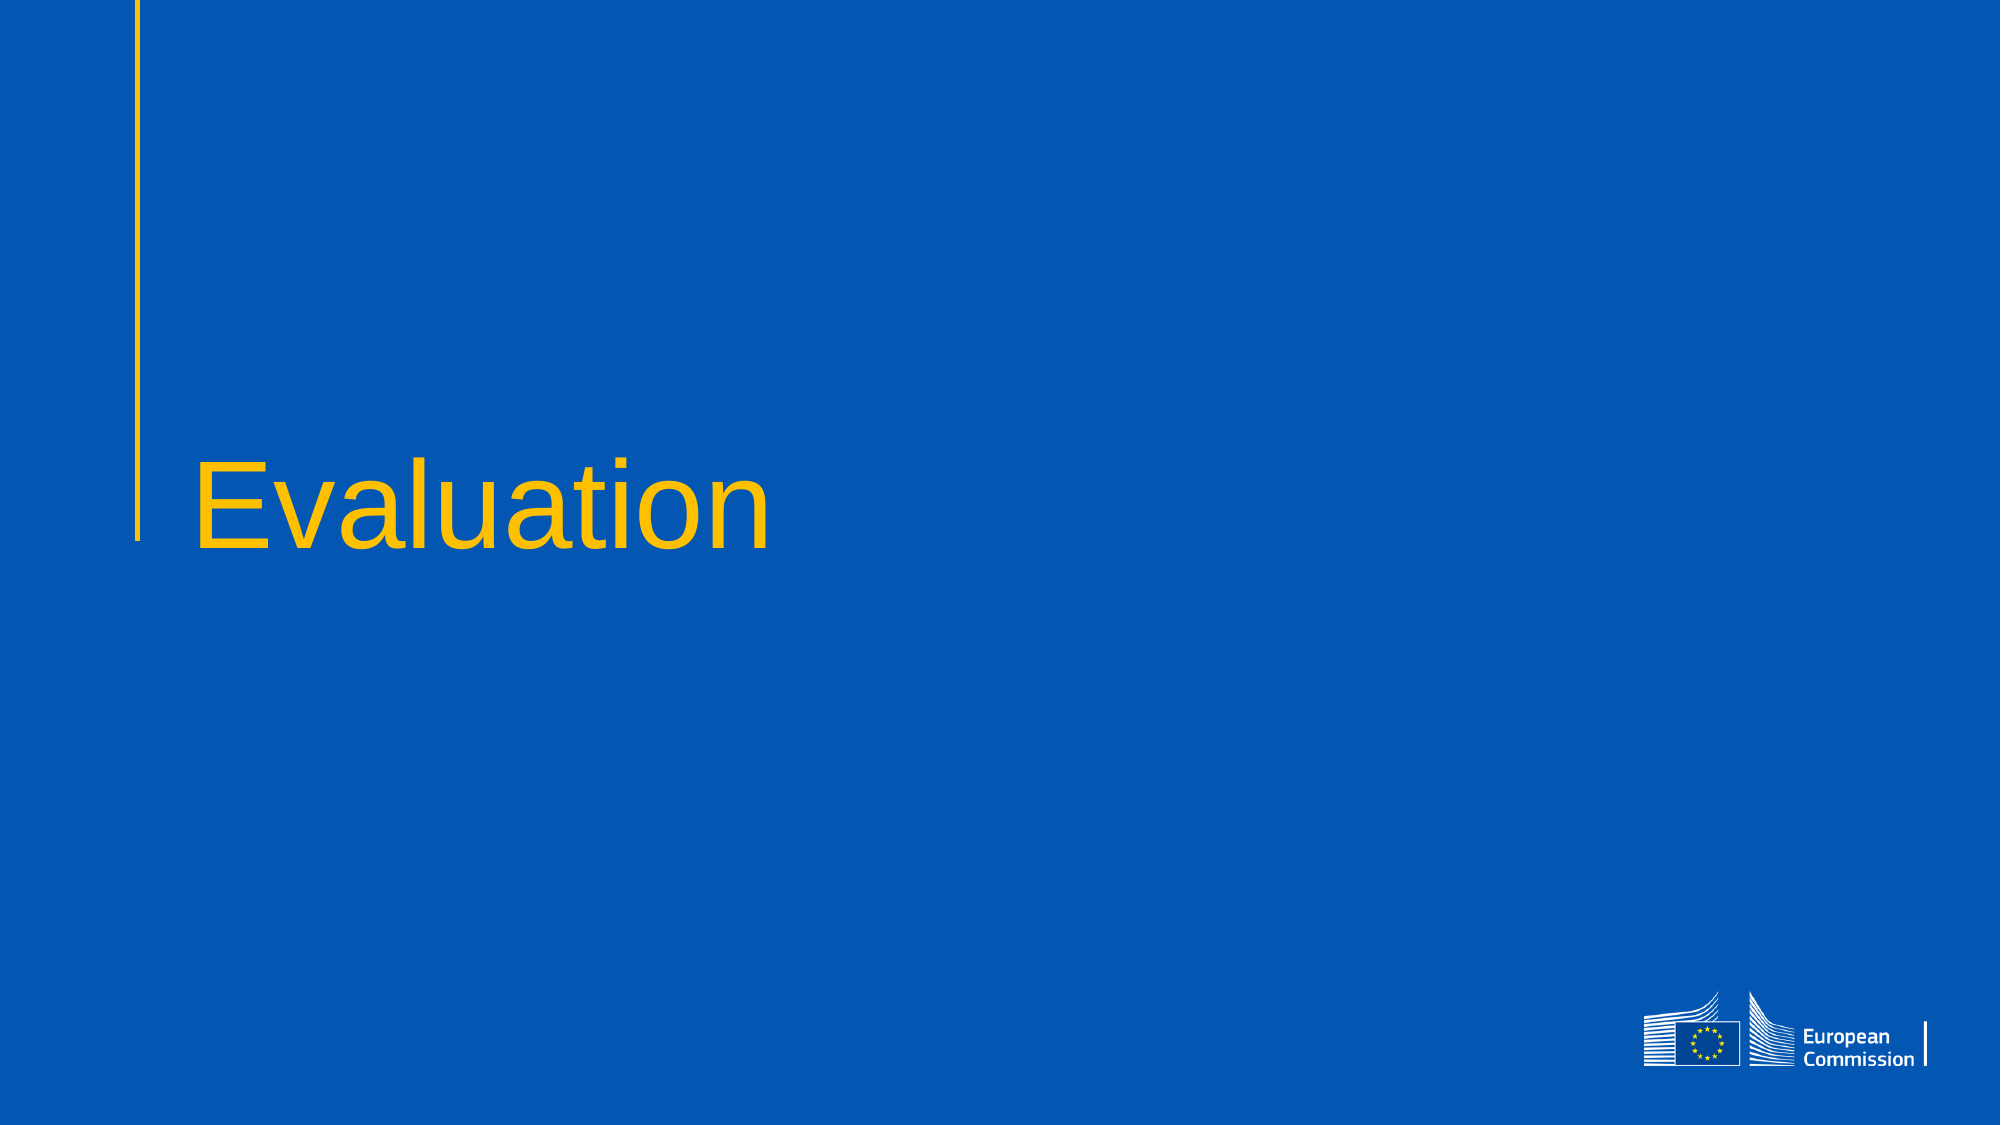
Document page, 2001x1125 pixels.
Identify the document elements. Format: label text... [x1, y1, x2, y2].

title Evaluation [175, 184, 1927, 576]
picture [1644, 991, 1927, 1066]
